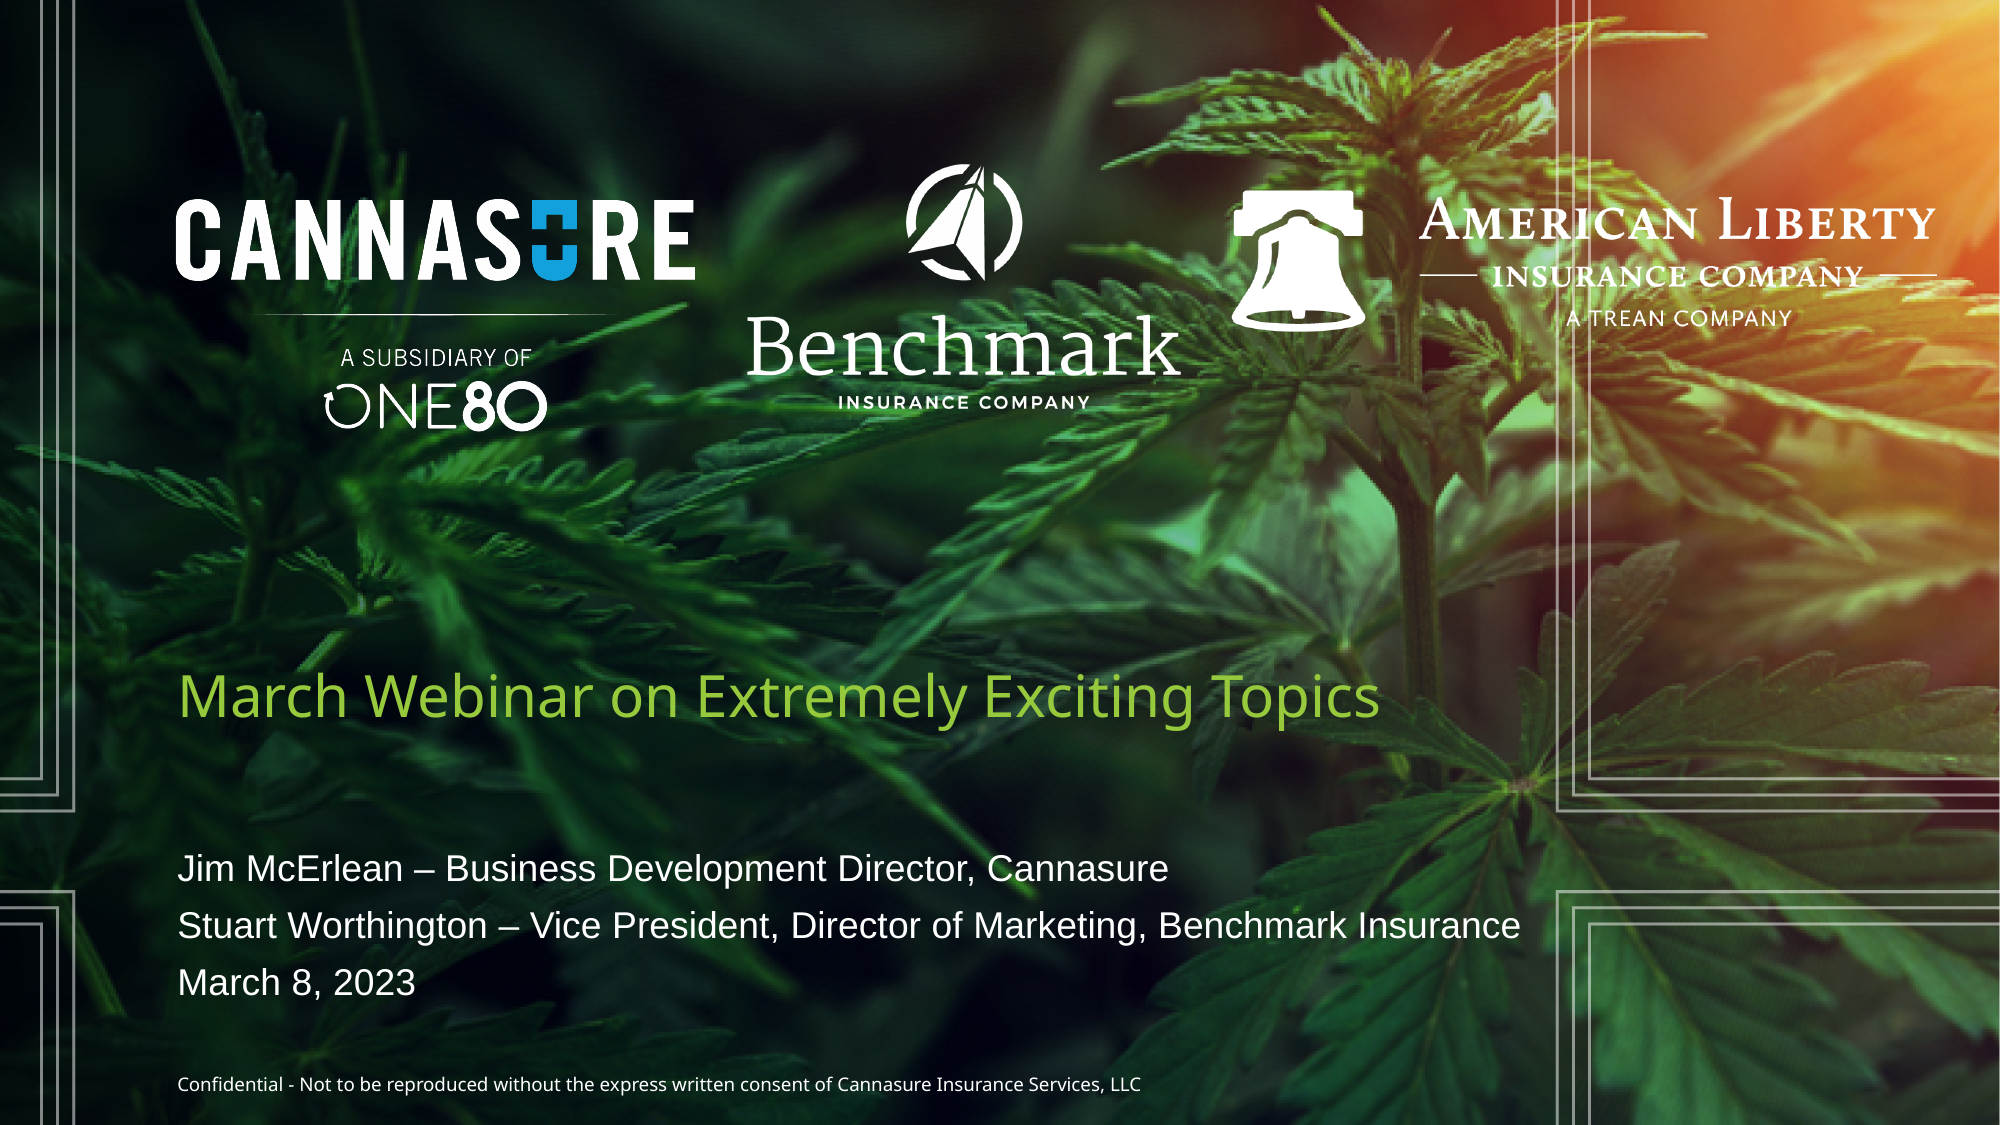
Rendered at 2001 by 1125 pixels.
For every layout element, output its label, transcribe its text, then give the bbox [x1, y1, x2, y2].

title March Webinar on Extremely Exciting Topics [162, 659, 1507, 797]
picture [0, 0, 2000, 1125]
text_box Jim McErlean – Business Development Director, Cannasure Stuart Worthington – Vice President, Director of Marketing, Benchmark Insurance March 8, 2023 [162, 836, 1552, 1054]
footer Confidential - Not to be reproduced without the express written consent of Cannasure Insurance Services, LLC [162, 1054, 1301, 1122]
